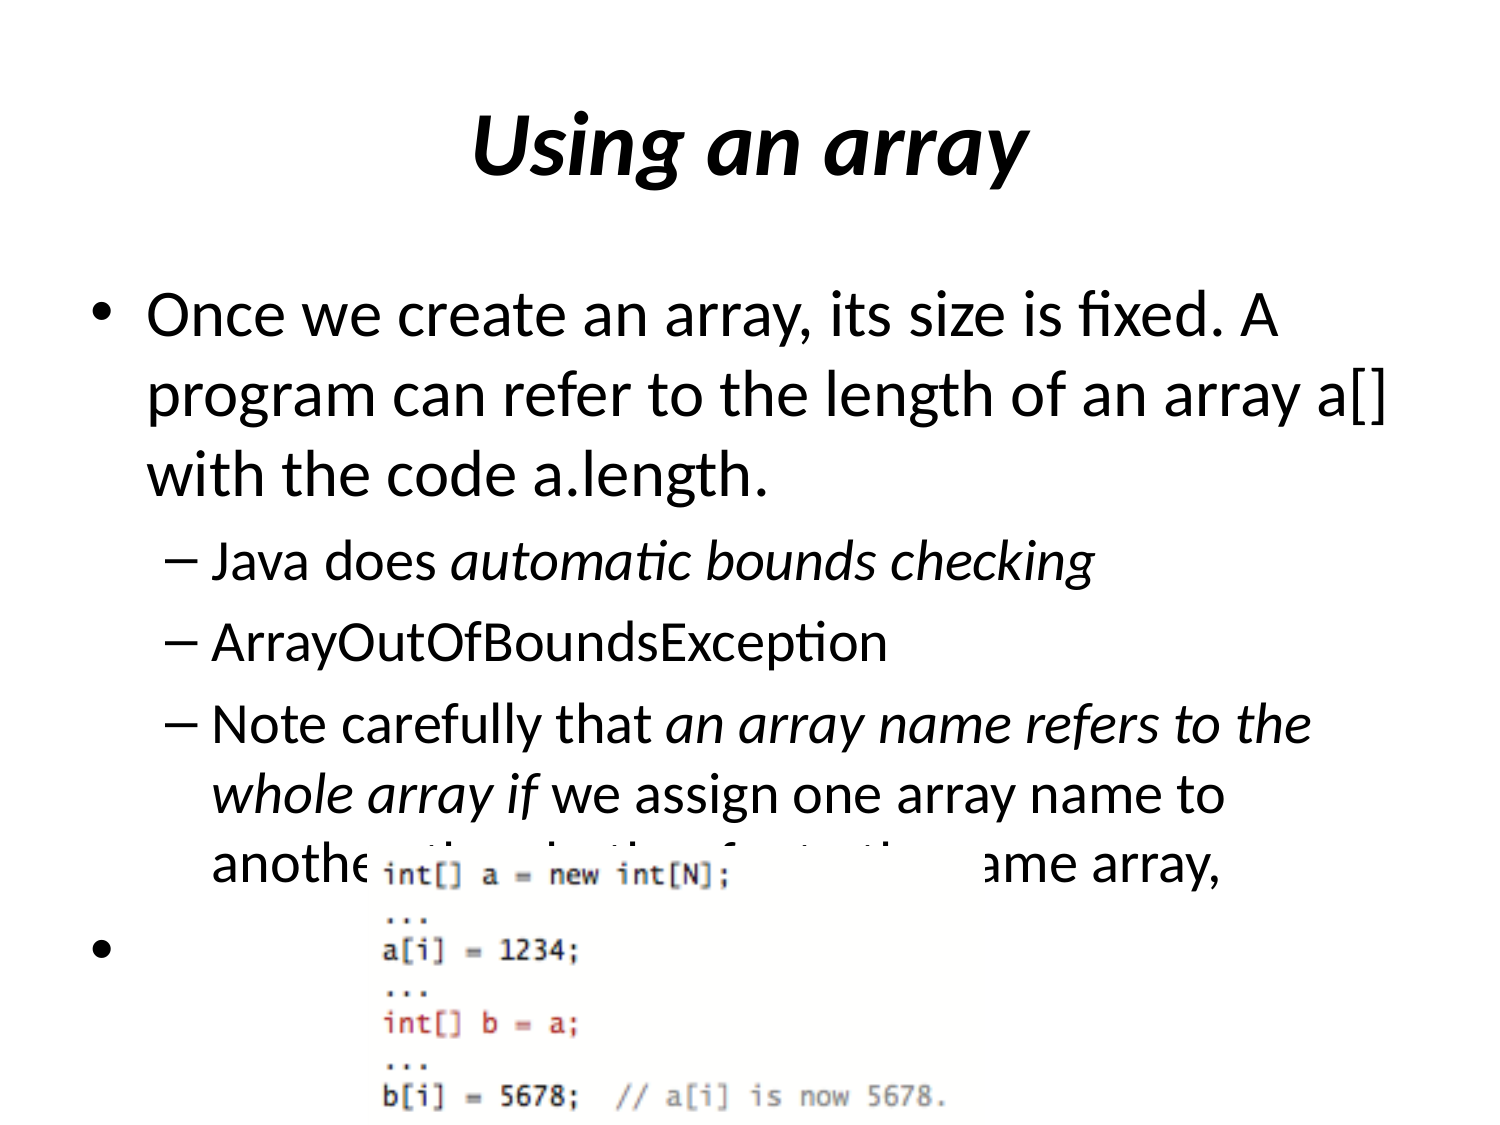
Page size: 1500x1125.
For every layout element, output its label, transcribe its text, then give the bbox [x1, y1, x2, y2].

list Once we create an array, its size is fixed. A program can refer to the length of an array a[] with the code a.length. Java does automatic bounds checking ArrayOutOfBoundsException Note carefully that an array name refers to the whole array if we assign one array name to another, then both refer to the same array, [75, 262, 1425, 1005]
picture [366, 845, 986, 1125]
title Using an array [75, 45, 1425, 233]
